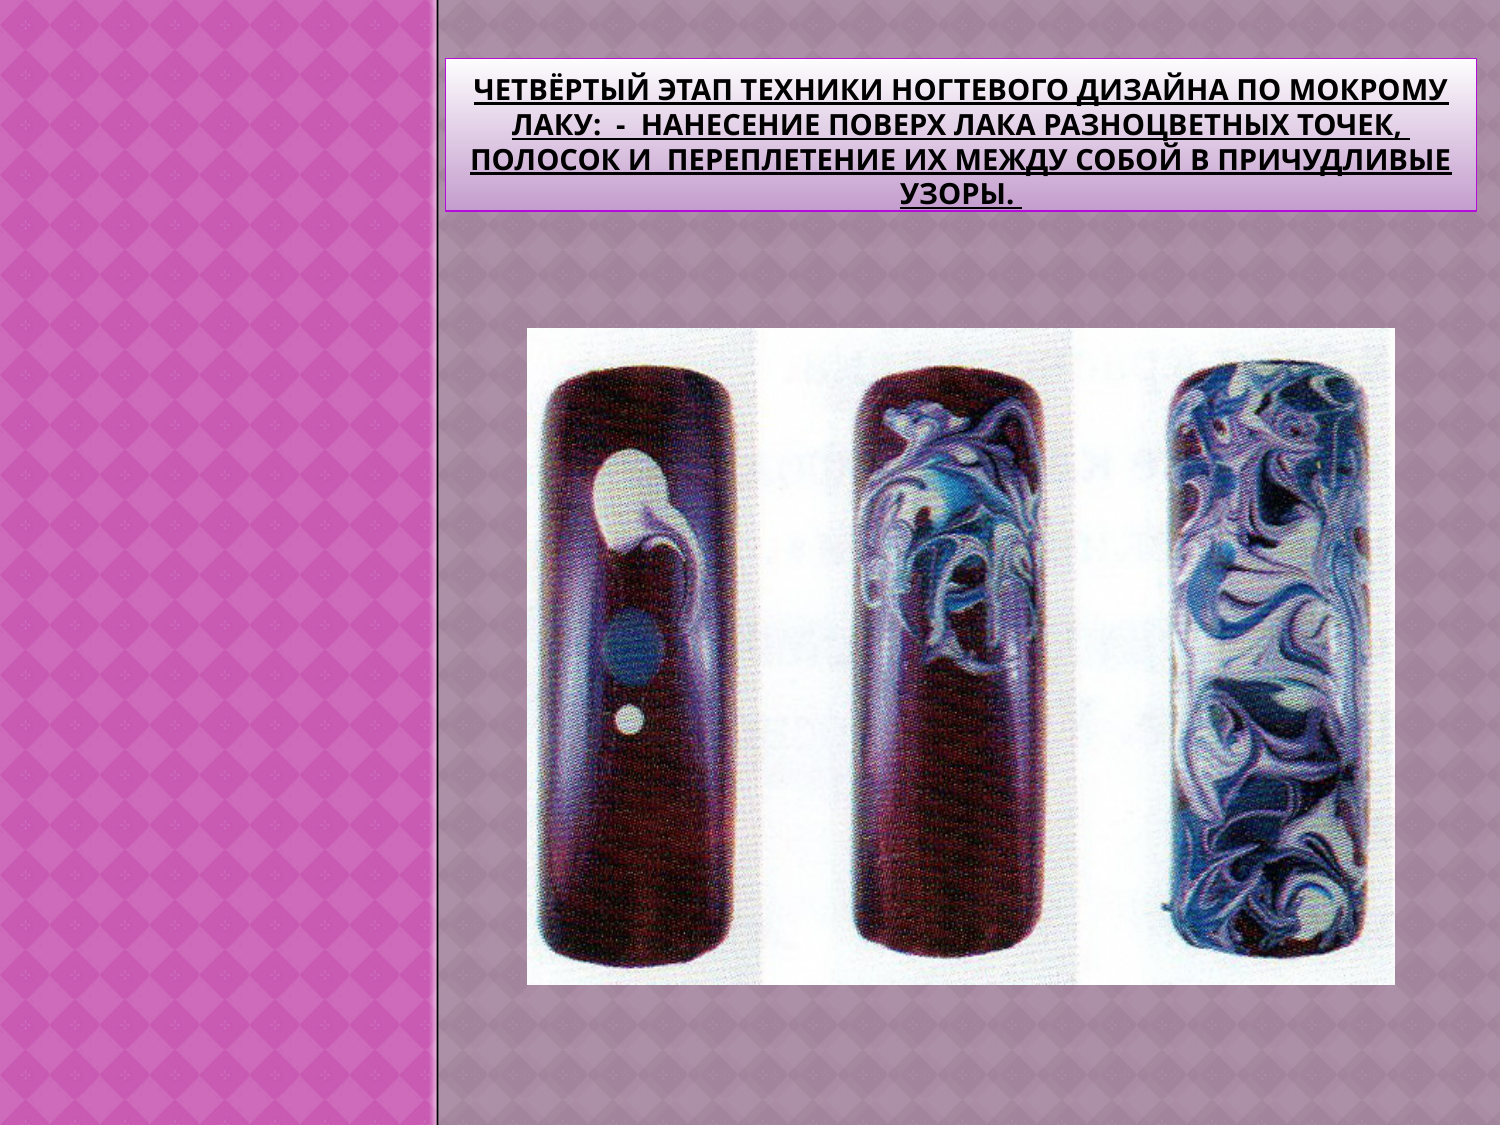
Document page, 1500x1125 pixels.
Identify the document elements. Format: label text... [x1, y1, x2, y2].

title четвёртый этап техники ногтевого дизайна по мокрому лаку: - нанесение поверх лака разноцветных точек, полосок и переплетение их между собой в причудливые узоры. [445, 58, 1477, 212]
picture [527, 327, 1395, 985]
